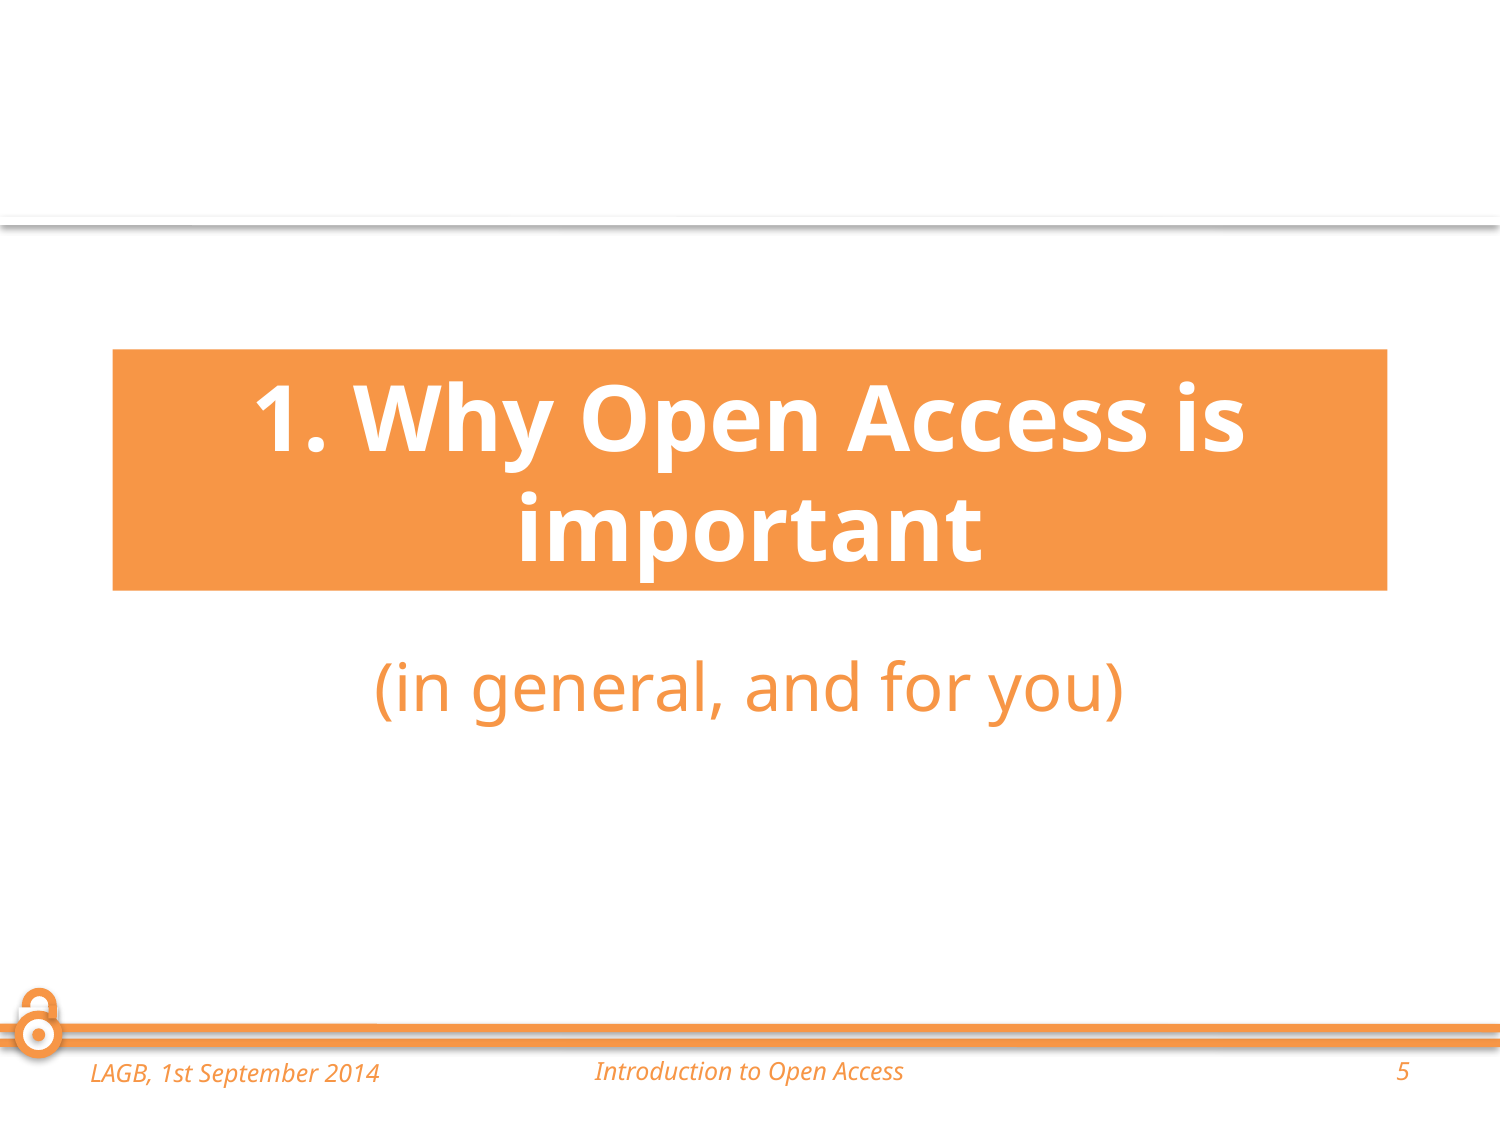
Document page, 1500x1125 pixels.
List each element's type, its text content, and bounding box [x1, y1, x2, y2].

title 1. Why Open Access is important [112, 349, 1388, 591]
slide_number 5 [1074, 1042, 1425, 1103]
footer Introduction to Open Access [512, 1042, 988, 1103]
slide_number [75, 1042, 425, 1103]
subtitle (in general, and for you) [225, 637, 1275, 925]
